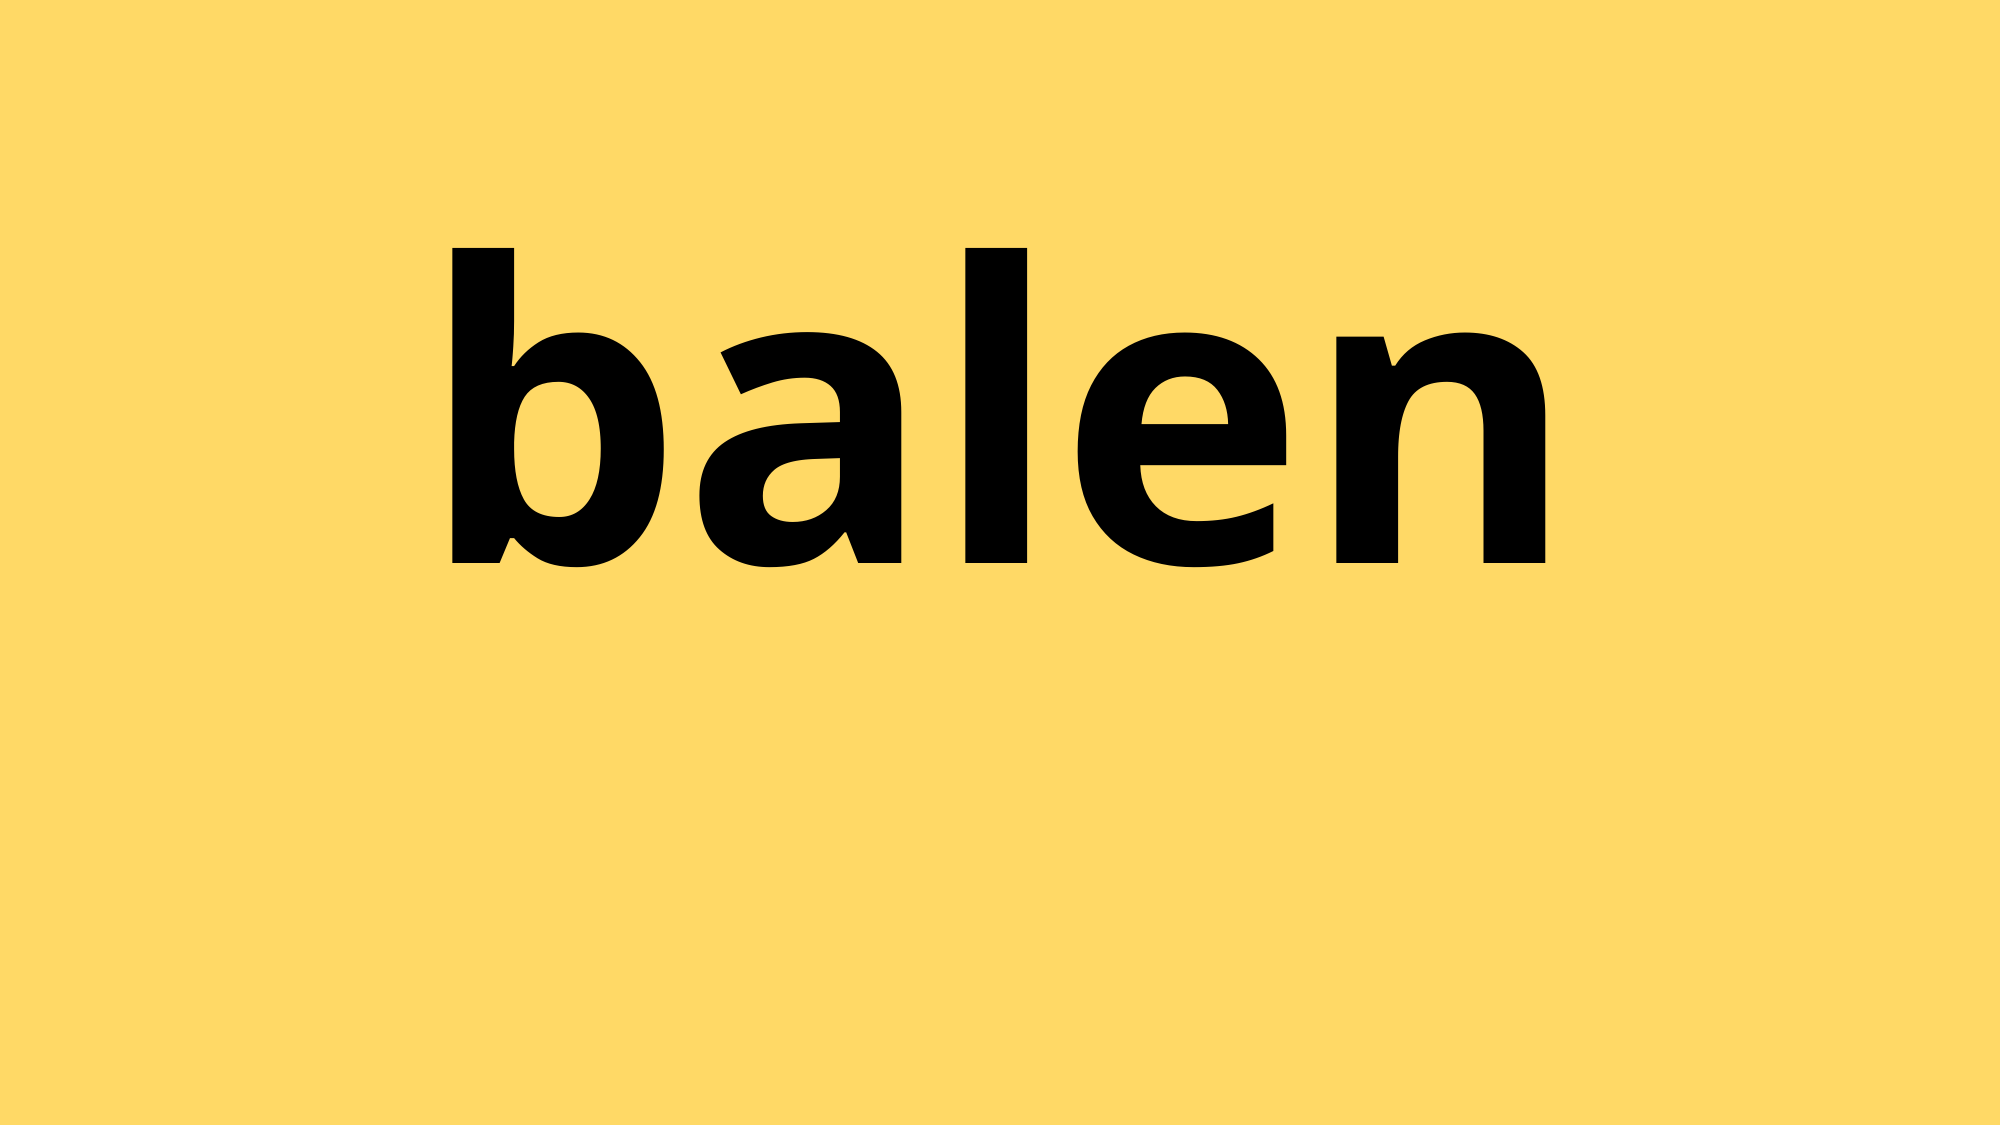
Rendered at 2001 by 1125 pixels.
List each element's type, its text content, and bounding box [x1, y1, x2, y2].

title balen [248, 231, 1749, 661]
